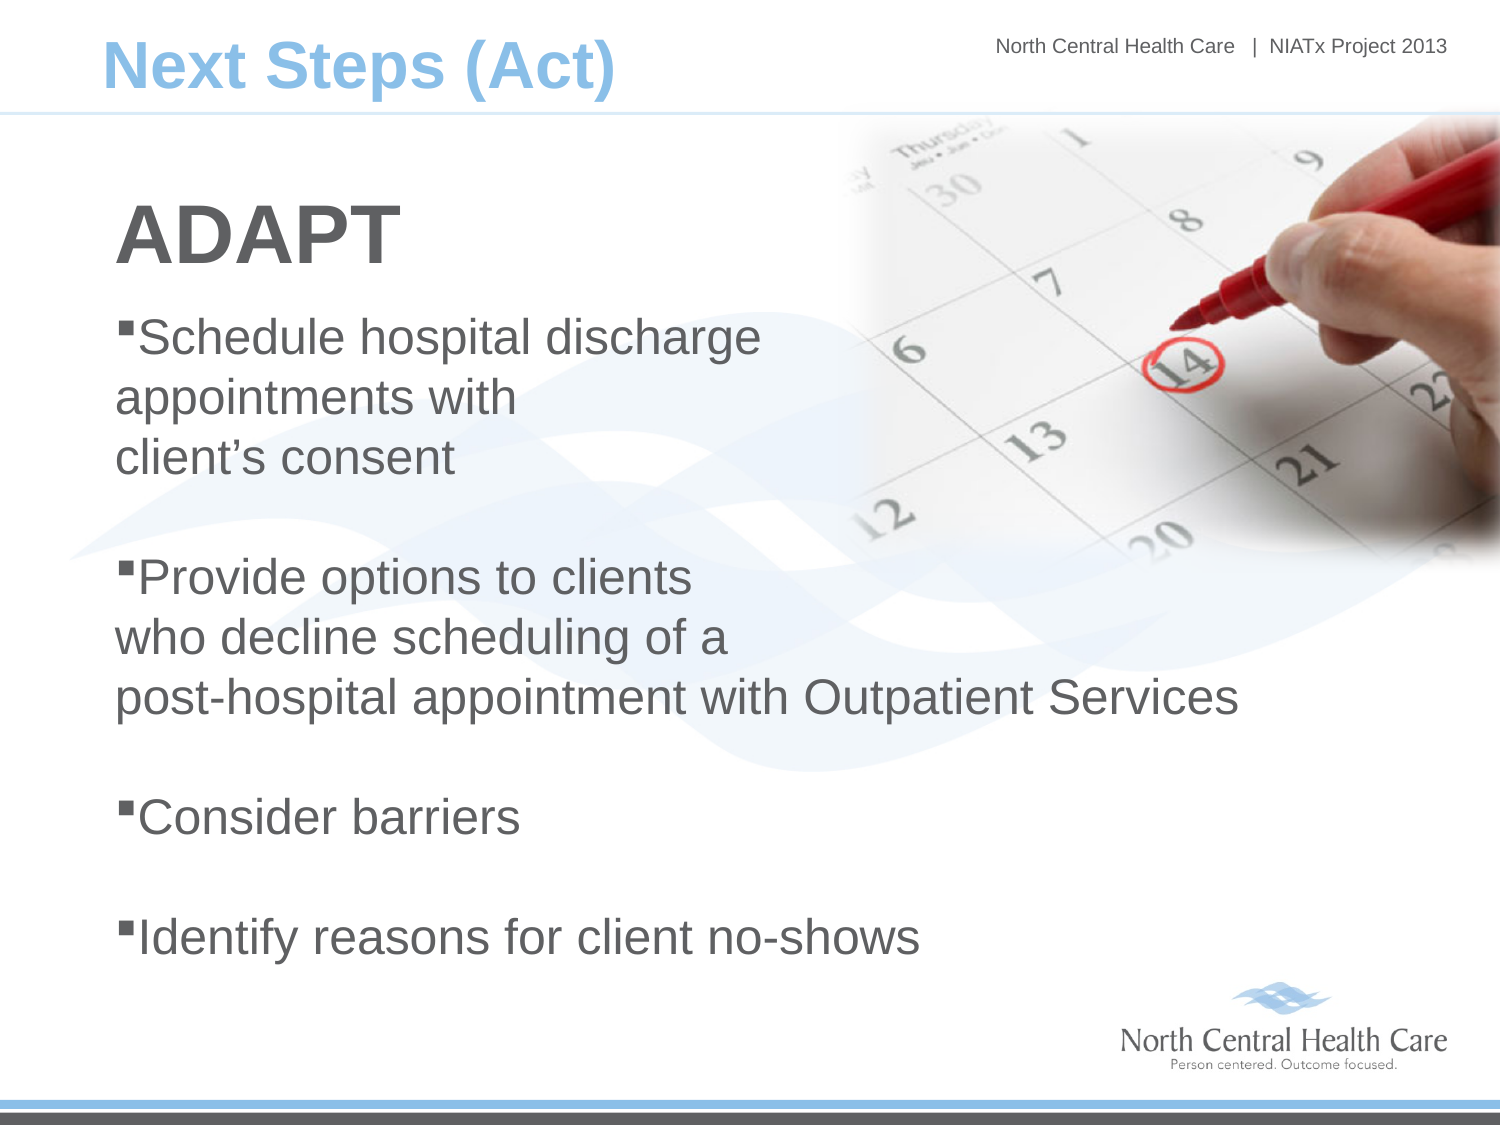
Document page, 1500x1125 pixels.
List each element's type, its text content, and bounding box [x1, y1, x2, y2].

text_box [0, 111, 832, 115]
text_box Next Steps (Act) [87, 14, 650, 110]
picture [1087, 962, 1476, 1093]
text_box ADAPT Schedule hospital discharge appointments with client’s consent Provide options to clients who decline scheduling of a post-hospital appointment with Outpatient Services Consider barriers Identify reasons for client no-shows [99, 172, 832, 310]
text_box ADAPT Schedule hospital discharge appointments with client’s consent Provide options to clients who decline scheduling of a post-hospital appointment with Outpatient Services Consider barriers Identify reasons for client no-shows [99, 780, 1465, 1093]
text_box [0, 1099, 1500, 1109]
text_box North Central Health Care | NIATx Project 2013 [862, 25, 1463, 65]
picture [69, 101, 1500, 772]
text_box [0, 1112, 1500, 1125]
